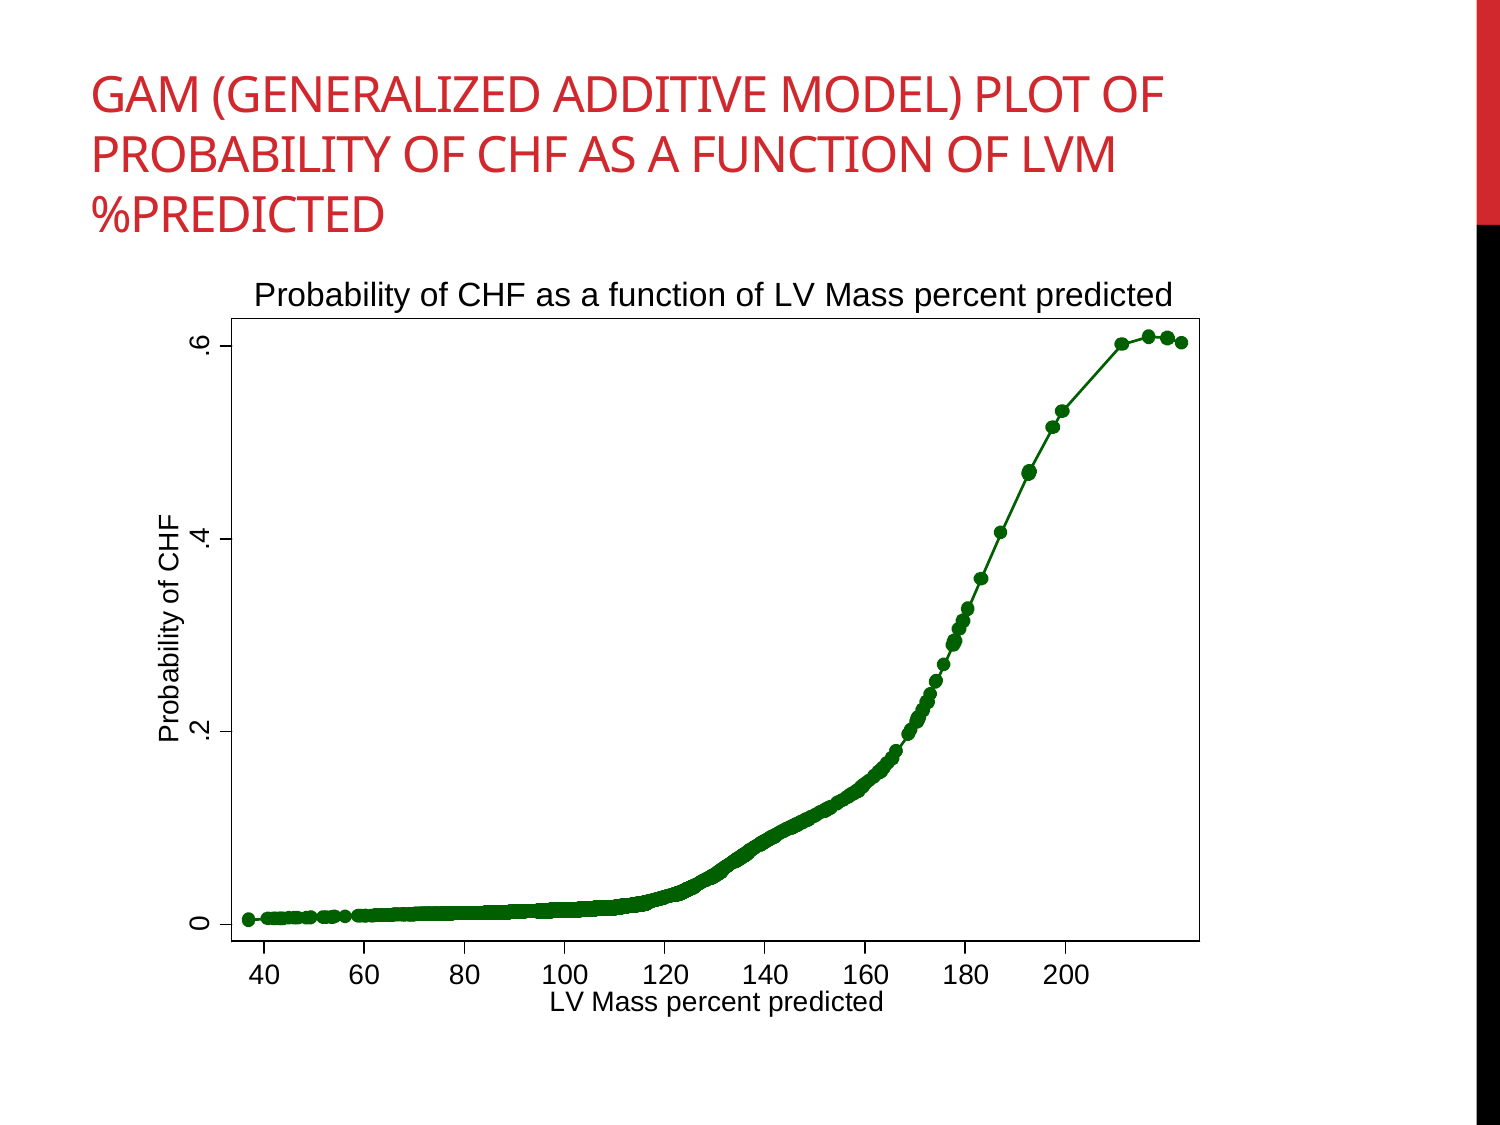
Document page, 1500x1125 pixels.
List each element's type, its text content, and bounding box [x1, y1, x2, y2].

picture [112, 237, 1238, 1062]
title GaM (Generalized Additive Model) Plot of Probability of CHF as a function of LVM%Predicted [75, 25, 1225, 250]
